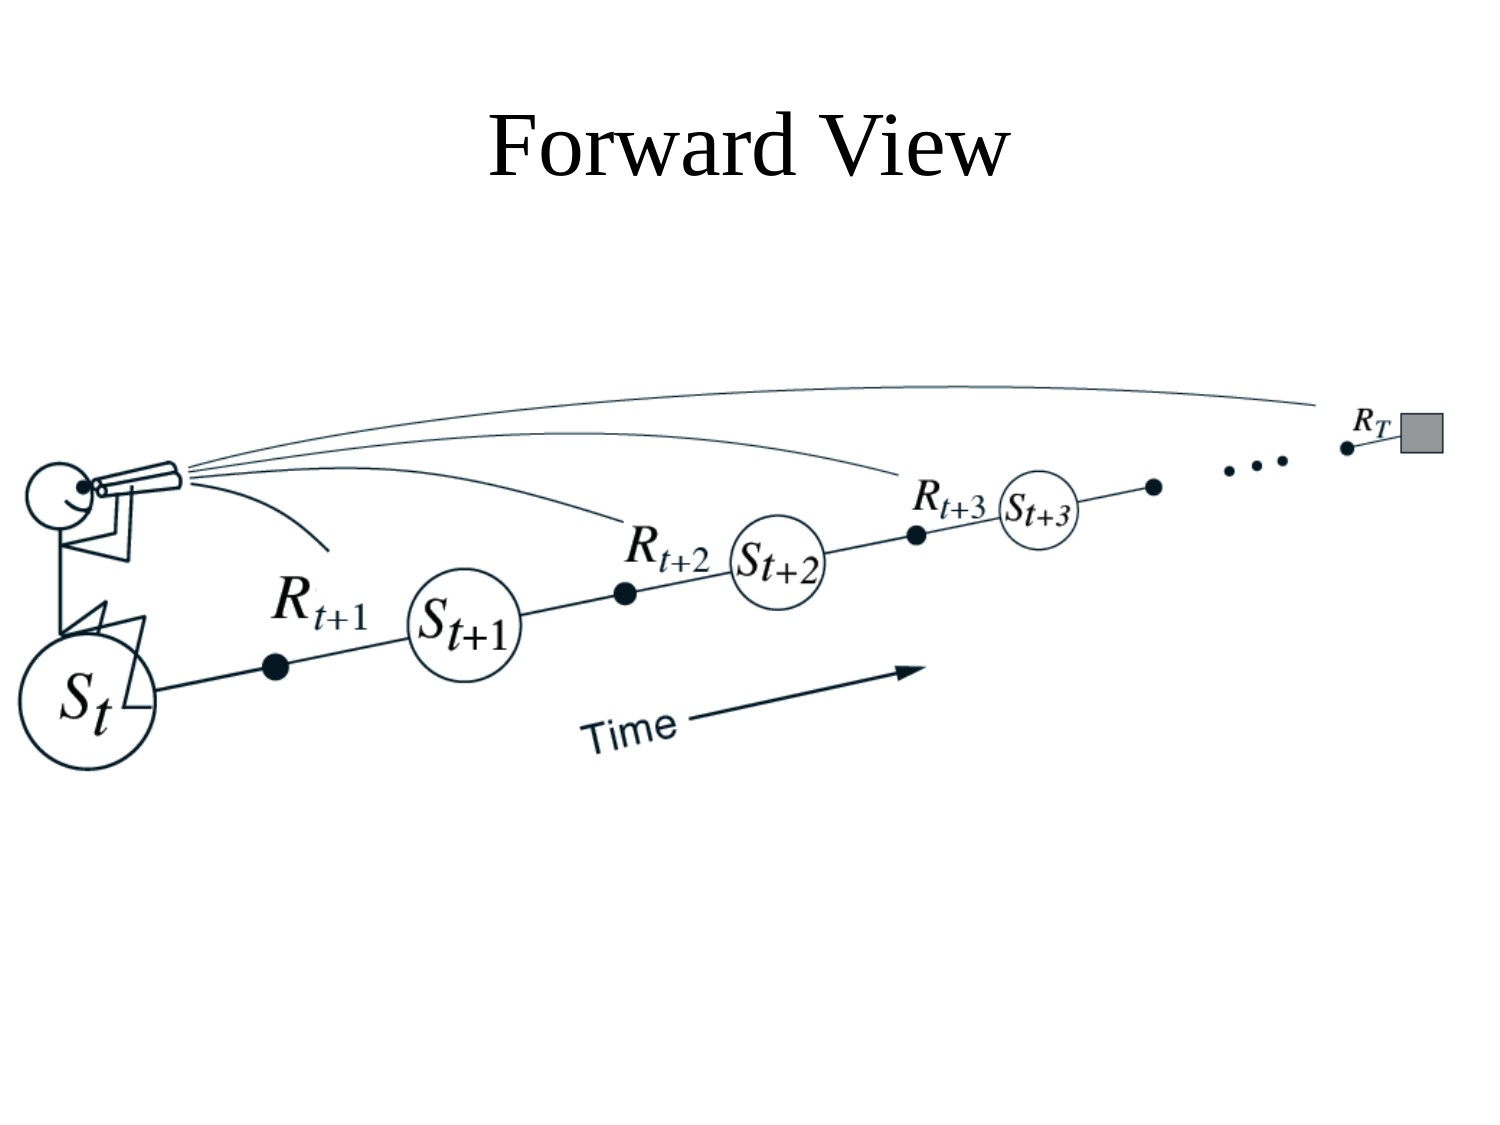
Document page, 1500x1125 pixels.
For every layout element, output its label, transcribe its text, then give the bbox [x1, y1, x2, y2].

picture [0, 266, 1500, 855]
title Forward View [75, 45, 1425, 233]
